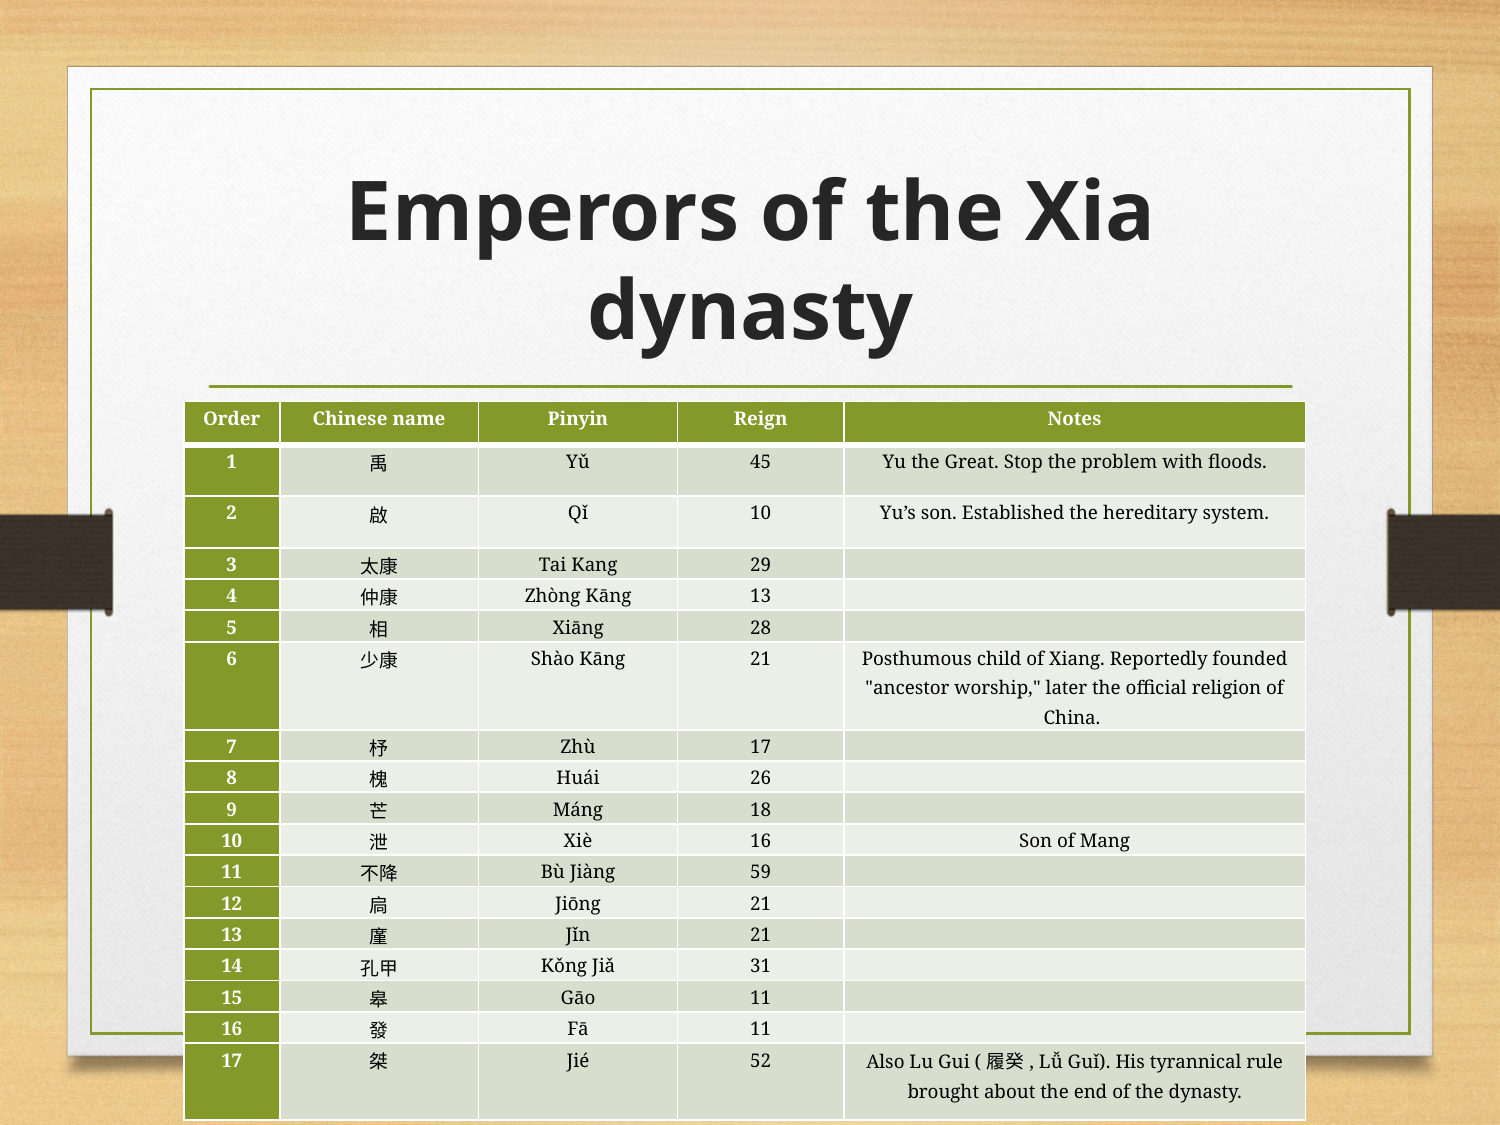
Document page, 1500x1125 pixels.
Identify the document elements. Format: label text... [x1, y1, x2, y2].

table_cell Son of Mang [845, 825, 1305, 854]
table_cell 11 [678, 981, 843, 1011]
table_cell 禹 [281, 448, 478, 495]
table_cell Xiè [479, 825, 677, 854]
table_cell 仲康 [281, 580, 478, 609]
table_cell 15 [185, 981, 279, 1011]
table_cell [845, 762, 1305, 791]
table_cell 11 [185, 856, 279, 886]
table_cell Jiōng [479, 887, 677, 917]
table_cell 杼 [281, 731, 478, 760]
table_cell 孔甲 [281, 950, 478, 980]
table_cell 廑 [281, 919, 478, 948]
table_cell Zhòng Kāng [479, 580, 677, 609]
picture [0, 0, 1500, 1125]
table_cell 8 [185, 762, 279, 791]
table_cell 59 [678, 856, 843, 886]
table_header Order [185, 402, 279, 442]
table_header Pinyin [479, 402, 677, 442]
table_cell 21 [678, 887, 843, 917]
table_cell [845, 919, 1305, 948]
table_cell 1 [185, 448, 279, 495]
table_cell 6 [185, 643, 279, 729]
table_cell [845, 981, 1305, 1011]
table_cell Shào Kāng [479, 643, 677, 729]
title Emperors of the Xia dynasty [193, 150, 1309, 365]
table_cell [845, 887, 1305, 917]
table_cell 52 [678, 1044, 843, 1119]
table_cell 13 [678, 580, 843, 609]
table_cell 11 [678, 1013, 843, 1042]
table_cell 16 [185, 1013, 279, 1042]
table_cell 4 [185, 580, 279, 609]
table_cell Zhù [479, 731, 677, 760]
table_cell 21 [678, 919, 843, 948]
table_cell 不降 [281, 856, 478, 886]
table_cell 相 [281, 611, 478, 641]
table_cell 14 [185, 950, 279, 980]
table_cell Jǐn [479, 919, 677, 948]
table_cell 28 [678, 611, 843, 641]
table_cell 31 [678, 950, 843, 980]
table_cell 10 [185, 825, 279, 854]
table_cell 16 [678, 825, 843, 854]
table_header Reign [678, 402, 843, 442]
table_cell 3 [185, 549, 279, 578]
table_cell 皋 [281, 981, 478, 1011]
table_cell Yǔ [479, 448, 677, 495]
table_cell 桀 [281, 1044, 478, 1119]
table_cell [845, 1013, 1305, 1042]
table_cell 10 [678, 497, 843, 547]
table_cell 17 [185, 1044, 279, 1119]
table_cell Jié [479, 1044, 677, 1119]
table_cell Máng [479, 793, 677, 823]
table_cell 26 [678, 762, 843, 791]
table_cell 發 [281, 1013, 478, 1042]
table_cell 9 [185, 793, 279, 823]
table_cell 29 [678, 549, 843, 578]
table_cell 槐 [281, 762, 478, 791]
table_cell 芒 [281, 793, 478, 823]
table_cell Xiāng [479, 611, 677, 641]
table_cell 太康 [281, 549, 478, 578]
table_cell 13 [185, 919, 279, 948]
table_cell [845, 731, 1305, 760]
table_cell Yu’s son. Established the hereditary system. [845, 497, 1305, 547]
table_cell Bù Jiàng [479, 856, 677, 886]
table_cell 12 [185, 887, 279, 917]
table_cell [845, 793, 1305, 823]
table_cell 少康 [281, 643, 478, 729]
table_cell 17 [678, 731, 843, 760]
table_cell 2 [185, 497, 279, 547]
table_cell 45 [678, 448, 843, 495]
table_cell [845, 856, 1305, 886]
table_header Chinese name [281, 402, 478, 442]
table_cell 泄 [281, 825, 478, 854]
table_header Notes [845, 402, 1305, 442]
table_cell Also Lu Gui (履癸, Lǚ Guǐ). His tyrannical rule brought about the end of the dynasty. [845, 1044, 1305, 1119]
table_cell [845, 611, 1305, 641]
table_cell Kǒng Jiǎ [479, 950, 677, 980]
table_cell 啟 [281, 497, 478, 547]
table_cell Posthumous child of Xiang. Reportedly founded "ancestor worship," later the official religion of China. [845, 643, 1305, 729]
table_cell 7 [185, 731, 279, 760]
table_cell [845, 580, 1305, 609]
table_cell Huái [479, 762, 677, 791]
table_cell Gāo [479, 981, 677, 1011]
table_cell 扃 [281, 887, 478, 917]
table_cell 18 [678, 793, 843, 823]
table_cell [845, 549, 1305, 578]
table_cell Tai Kang [479, 549, 677, 578]
table_cell Qǐ [479, 497, 677, 547]
table_cell Fā [479, 1013, 677, 1042]
table_cell 21 [678, 643, 843, 729]
table_cell [845, 950, 1305, 980]
table_cell 5 [185, 611, 279, 641]
table_cell Yu the Great. Stop the problem with floods. [845, 448, 1305, 495]
